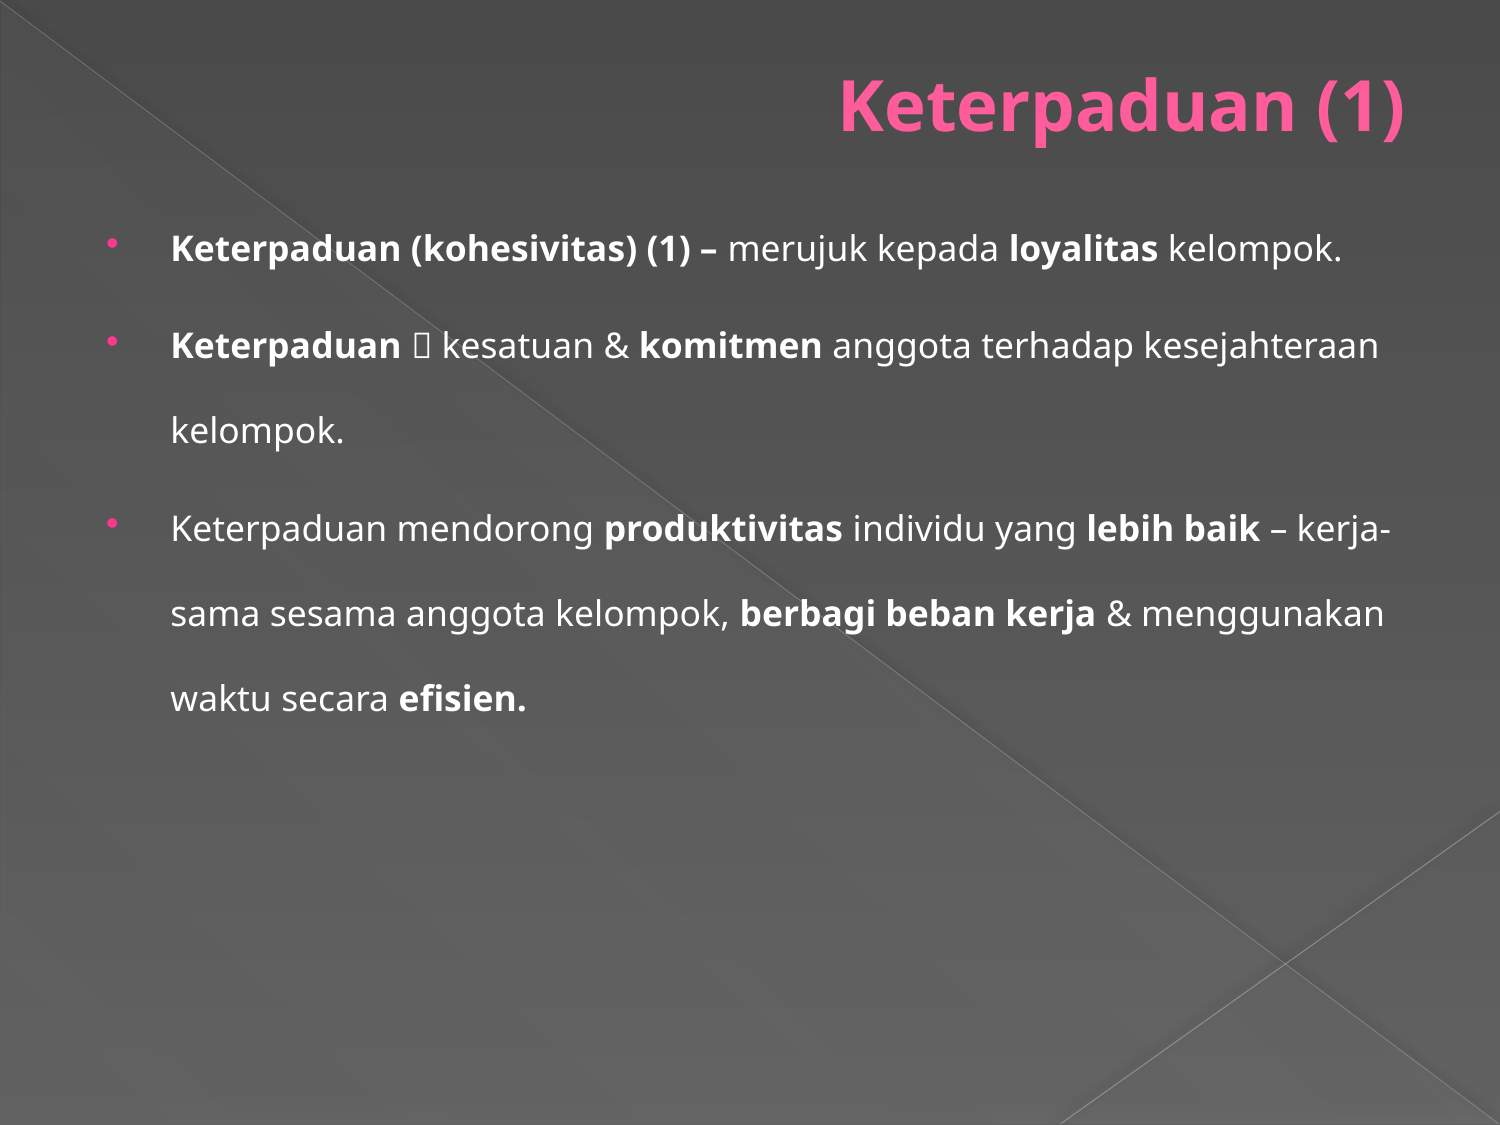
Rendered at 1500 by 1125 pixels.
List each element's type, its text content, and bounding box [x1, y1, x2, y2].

title Keterpaduan (1) [726, 23, 1421, 175]
list Keterpaduan (kohesivitas) (1) – merujuk kepada loyalitas kelompok. Keterpaduan  kesatuan & komitmen anggota terhadap kesejahteraan kelompok. Keterpaduan mendorong produktivitas individu yang lebih baik – kerja-sama sesama anggota kelompok, berbagi beban kerja & menggunakan waktu secara efisien. [81, 175, 1433, 739]
